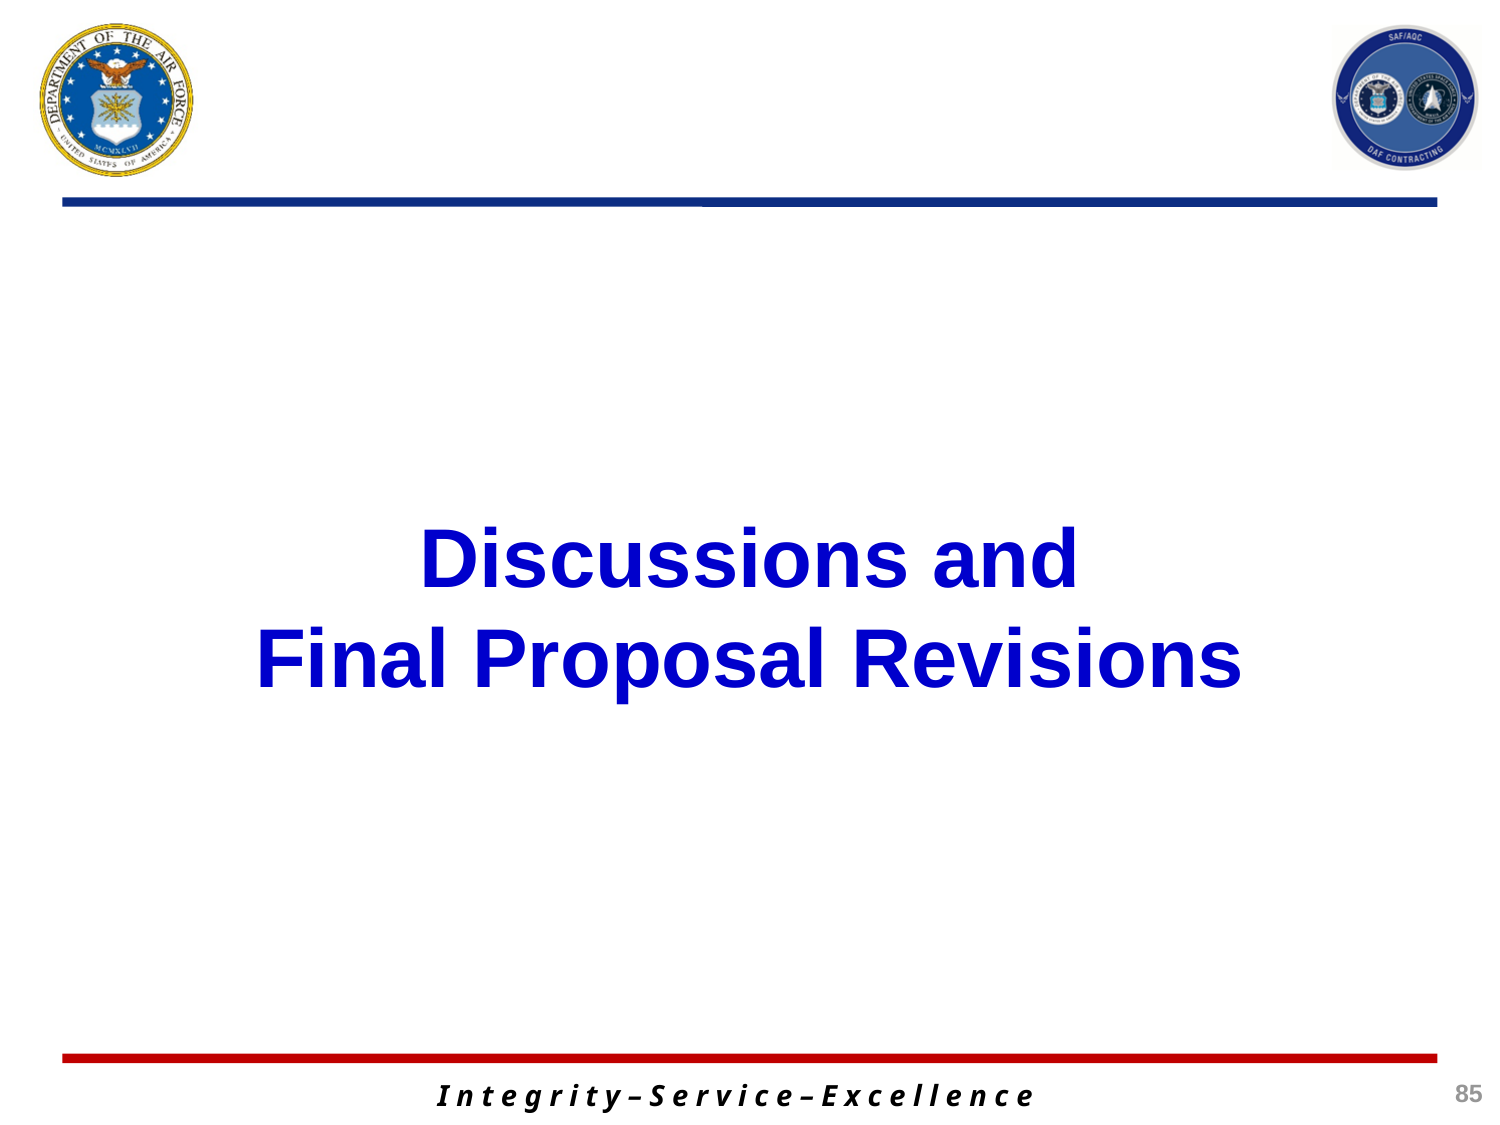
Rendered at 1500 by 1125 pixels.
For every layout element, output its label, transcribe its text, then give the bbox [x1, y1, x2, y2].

picture [33, 12, 200, 187]
picture [1326, 14, 1482, 175]
text_box I n t e g r i t y – S e r v i c e – E x c e l l e n c e [422, 1069, 1498, 1120]
text_box Discussions and Final Proposal Revisions [125, 496, 1375, 847]
